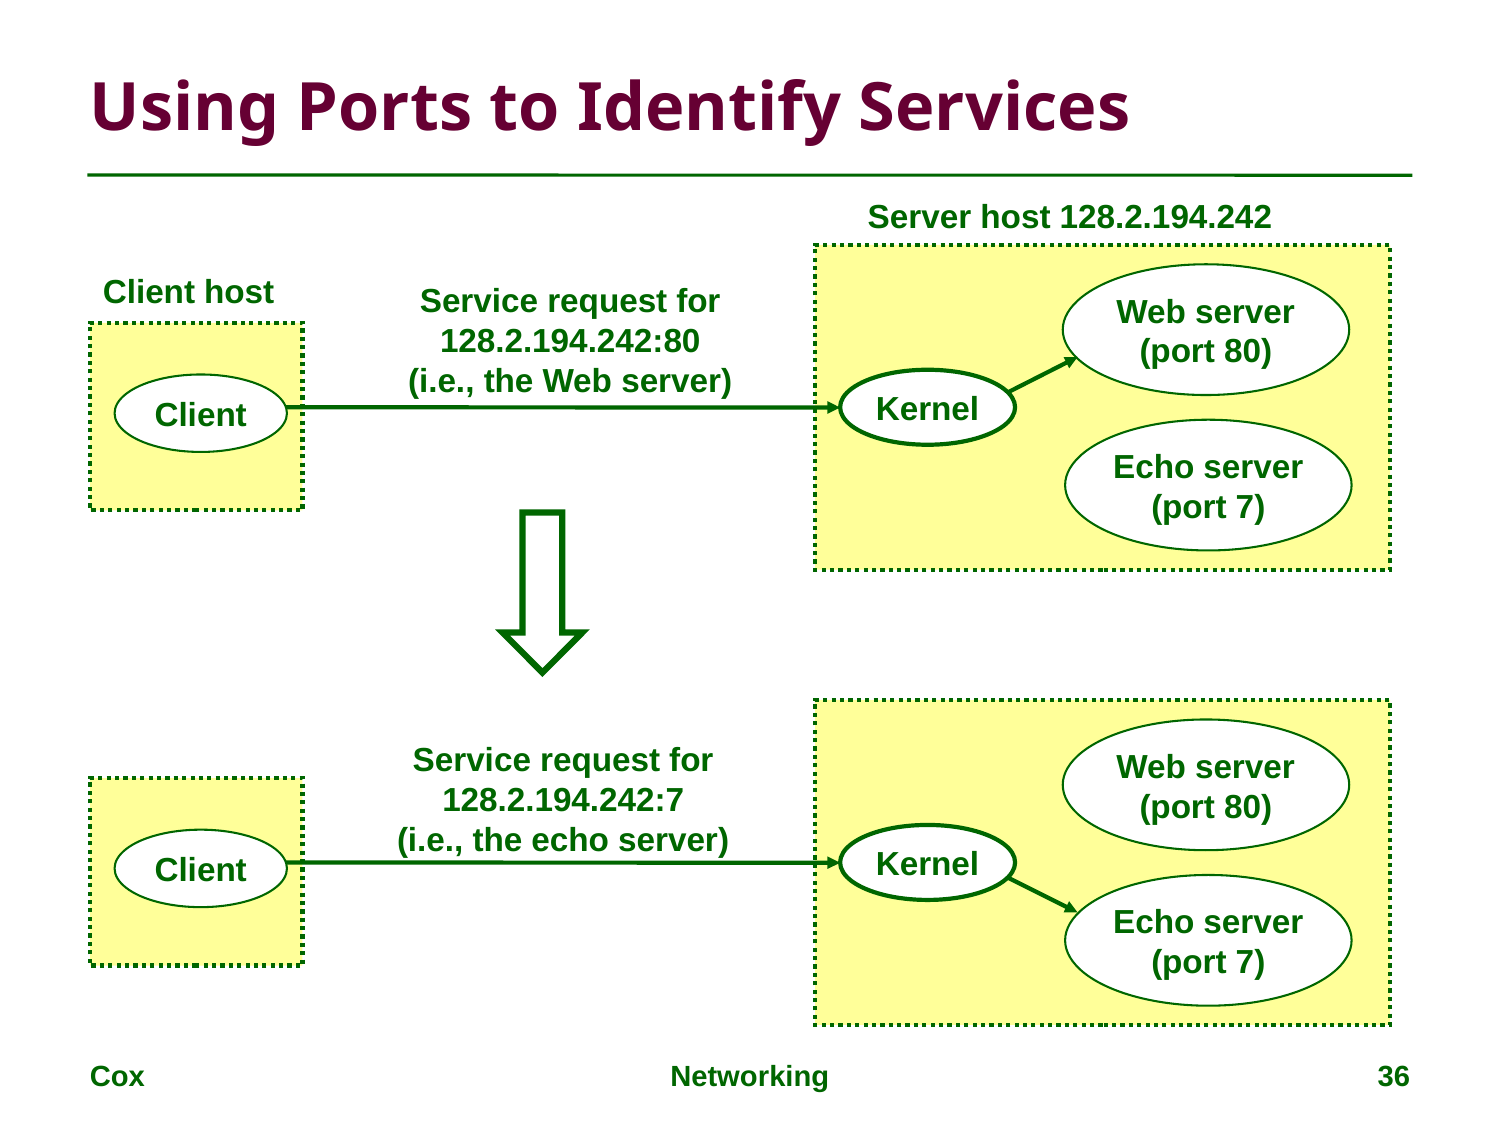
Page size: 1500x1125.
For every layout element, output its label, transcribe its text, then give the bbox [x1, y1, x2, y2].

text_box Using Ports to Identify Services [74, 45, 1425, 163]
text_box [815, 699, 1391, 1025]
text_box Client host [88, 262, 290, 318]
text_box Web server (port 80) [1062, 719, 1350, 851]
text_box Service request for 128.2.194.242:80 (i.e., the Web server) [352, 271, 788, 407]
text_box Client [114, 374, 287, 452]
text_box Networking [512, 1050, 988, 1103]
text_box [90, 322, 303, 511]
text_box [745, 856, 840, 869]
text_box [502, 512, 583, 673]
text_box Web server (port 80) [1062, 264, 1350, 396]
text_box Kernel [840, 369, 1016, 445]
text_box Server host 128.2.194.242 [852, 187, 1288, 243]
text_box [1008, 356, 1078, 392]
text_box Client [114, 829, 287, 908]
text_box [1008, 878, 1078, 913]
text_box [287, 401, 840, 414]
text_box Echo server (port 7) [1065, 419, 1352, 551]
text_box Kernel [840, 824, 1016, 900]
text_box Cox [75, 1050, 425, 1103]
text_box [90, 778, 303, 966]
text_box Service request for 128.2.194.242:7 (i.e., the echo server) [382, 730, 745, 866]
text_box Echo server (port 7) [1065, 874, 1352, 1006]
text_box [815, 244, 1391, 570]
text_box 36 [1074, 1050, 1425, 1103]
